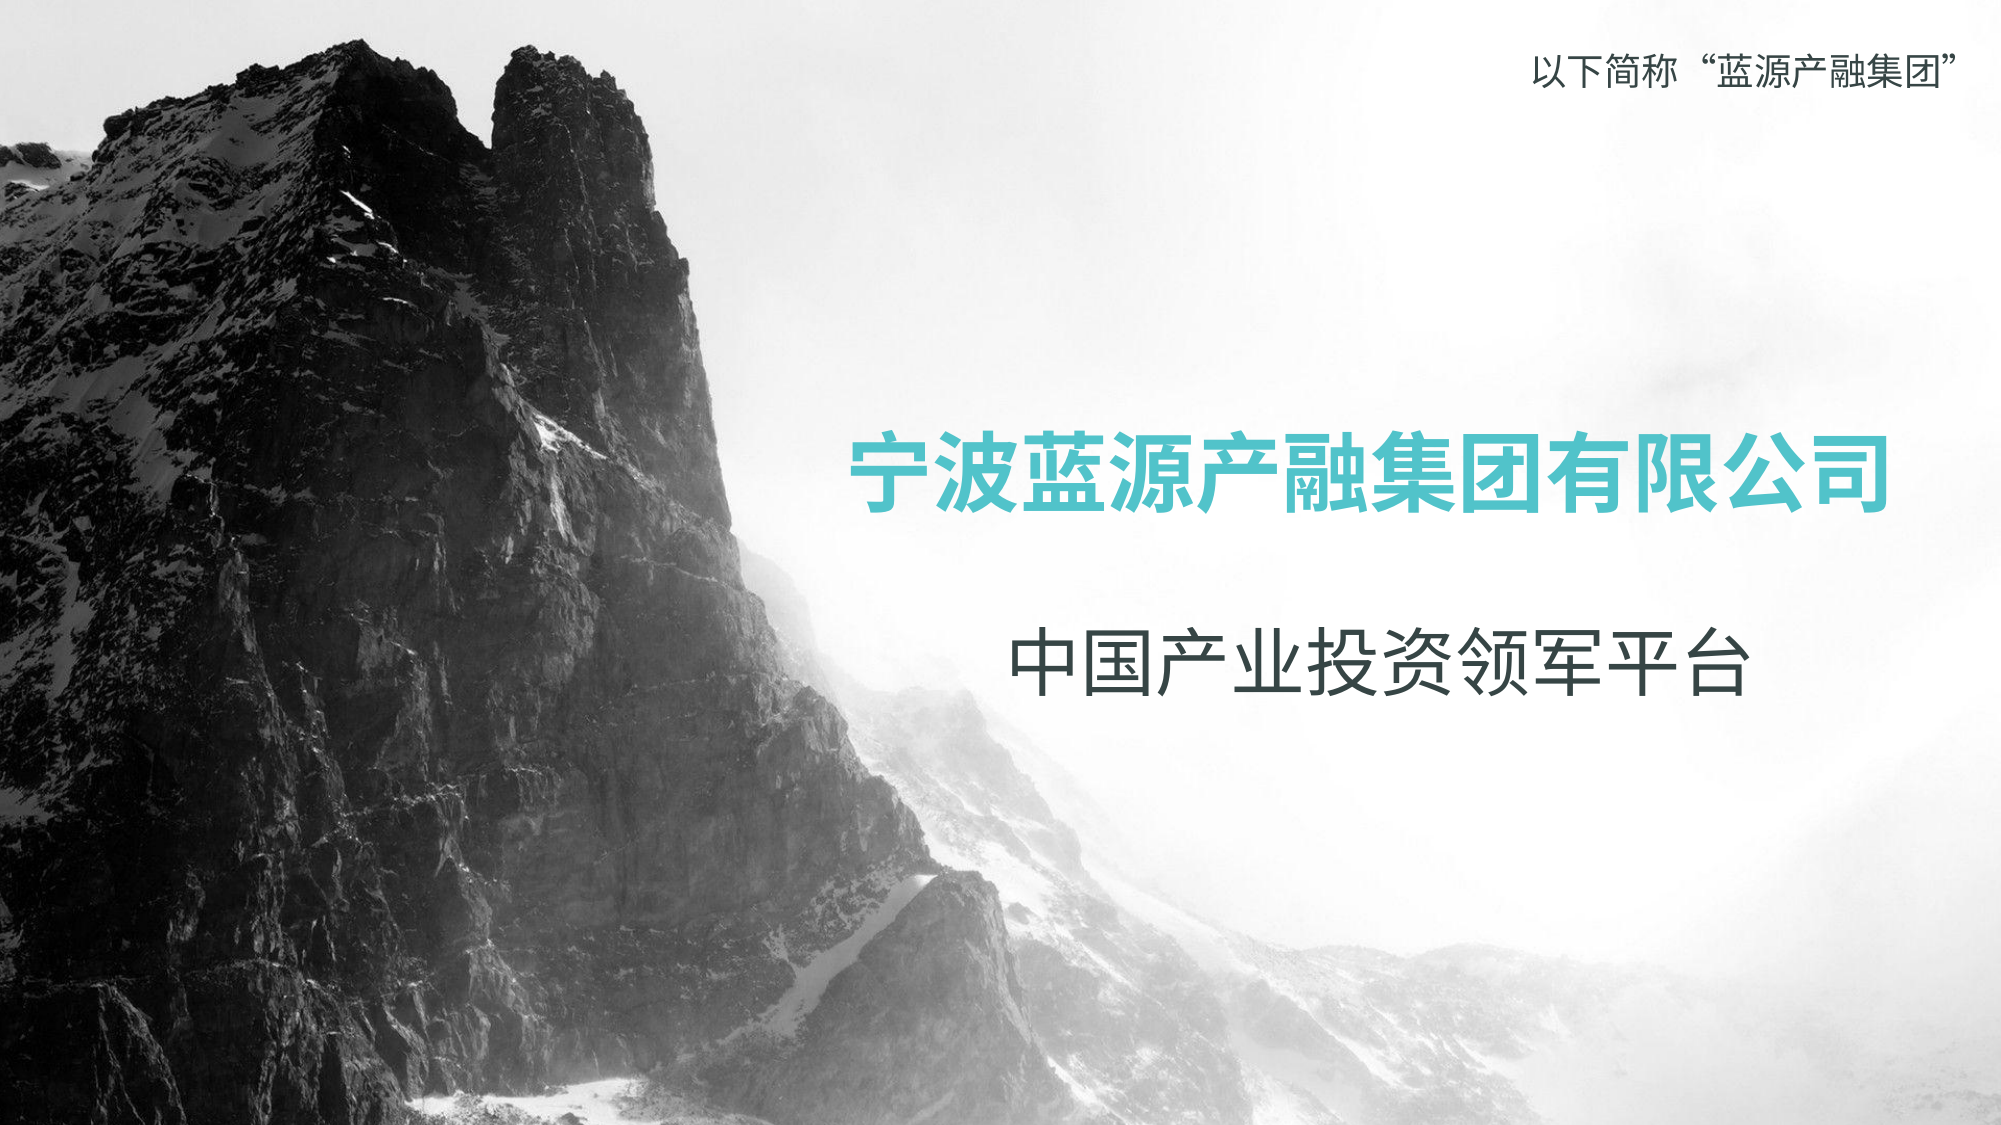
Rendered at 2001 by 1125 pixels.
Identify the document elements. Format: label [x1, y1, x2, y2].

text_box [830, 410, 2000, 715]
picture [0, 0, 2001, 1125]
